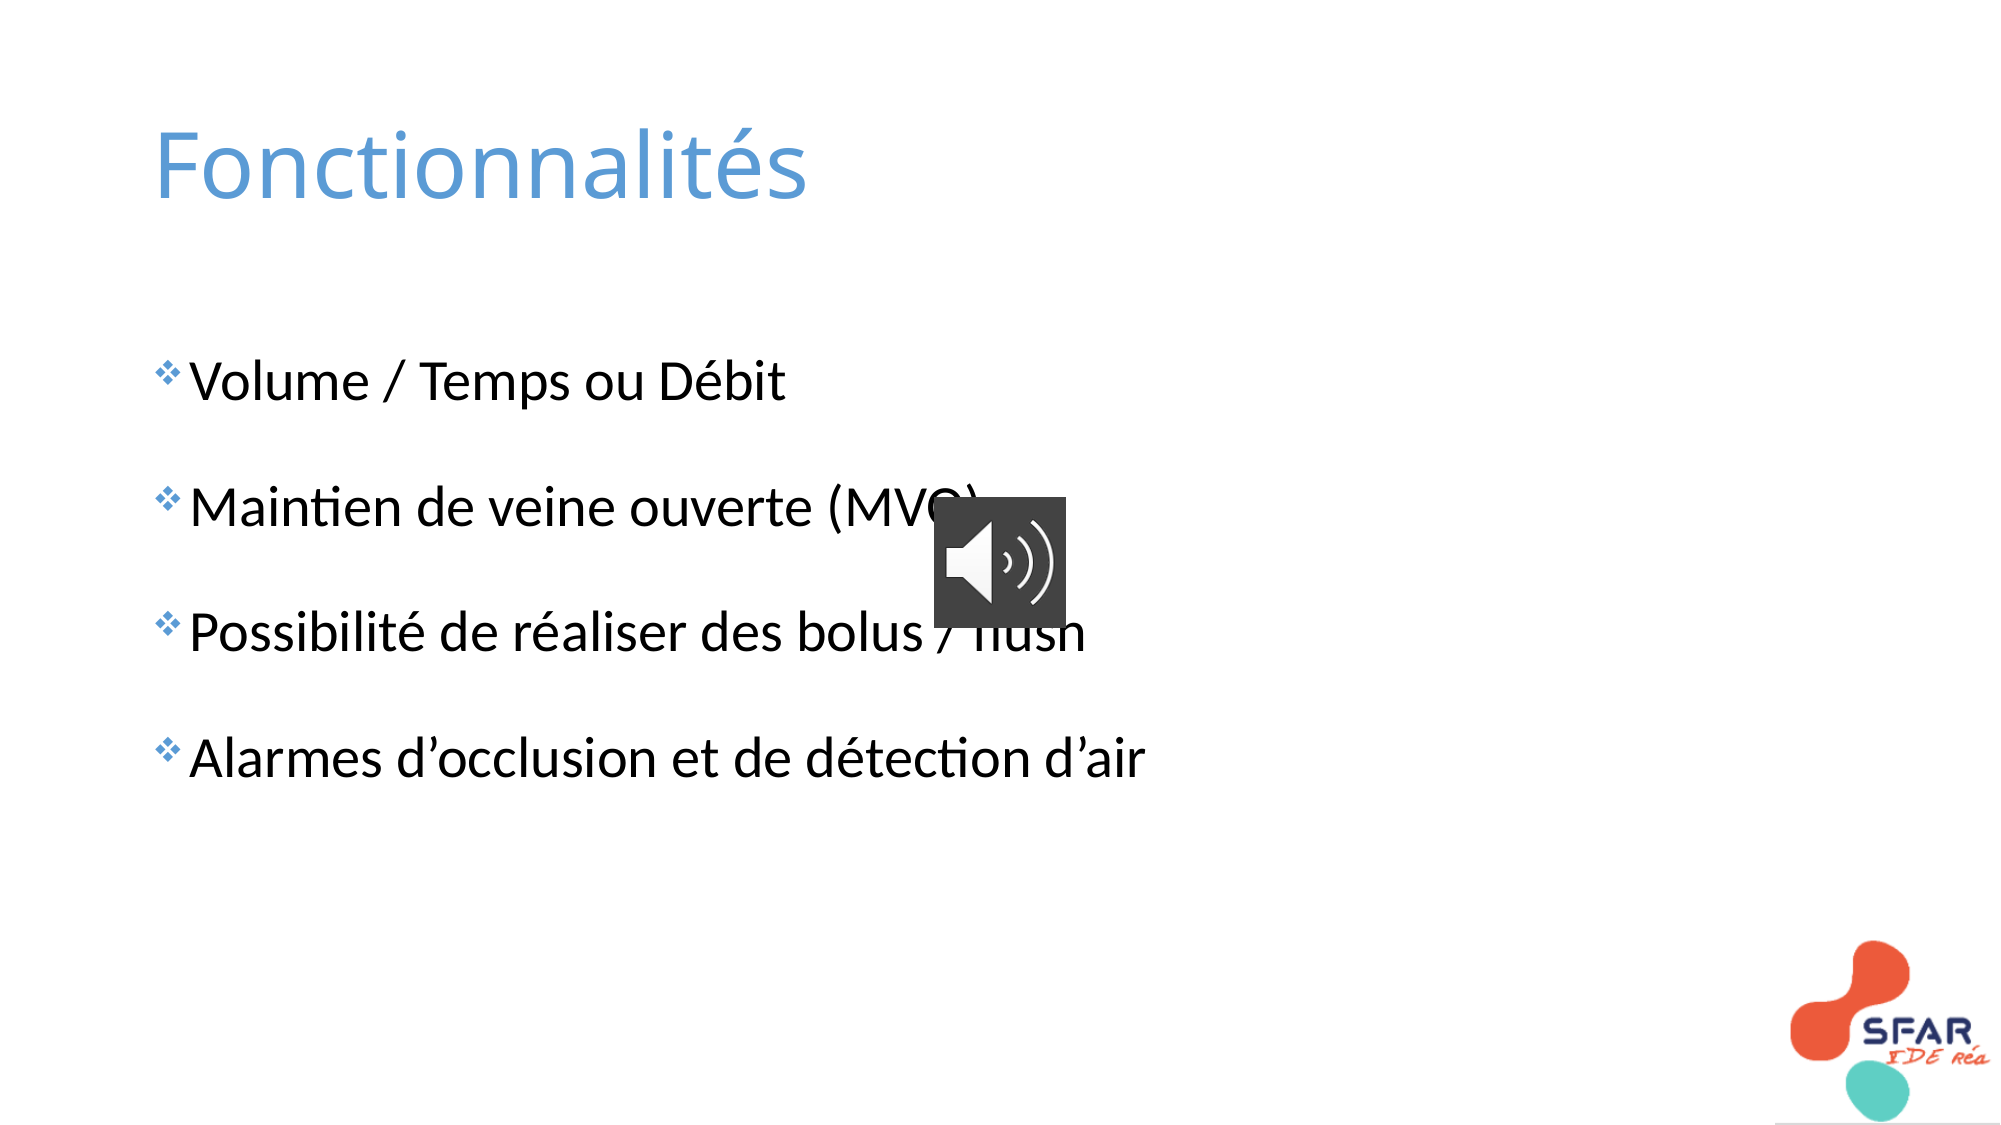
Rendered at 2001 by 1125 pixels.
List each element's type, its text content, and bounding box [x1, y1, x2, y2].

picture [933, 495, 1067, 630]
picture [1773, 927, 2000, 1125]
list Volume / Temps ou Débit Maintien de veine ouverte (MVO) Possibilité de réaliser des bolus / flush Alarmes d’occlusion et de détection d’air [137, 299, 1863, 1014]
title Fonctionnalités [137, 59, 1863, 278]
